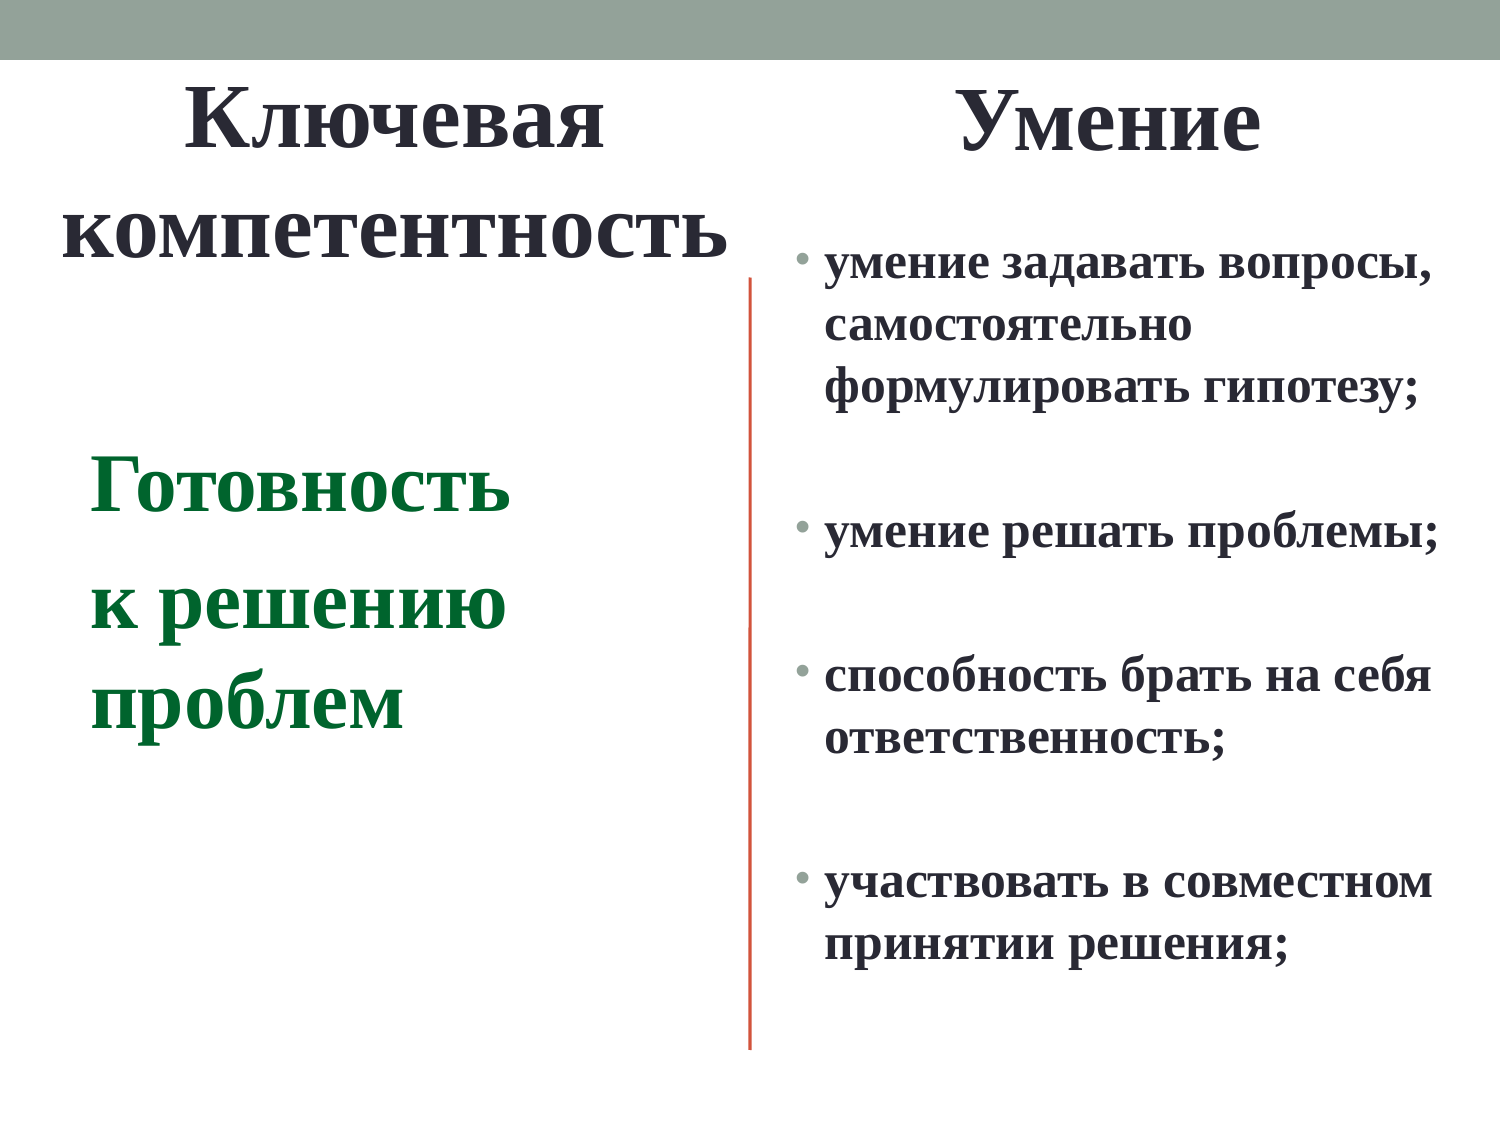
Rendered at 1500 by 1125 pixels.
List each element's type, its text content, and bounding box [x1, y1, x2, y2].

list умение задавать вопросы, самостоятельно формулировать гипотезу; умение решать проблемы; способность брать на себя ответственность; участвовать в совместном принятии решения; [780, 219, 1459, 1083]
list Ключевая компетентность [41, 66, 750, 266]
list Умение [785, 19, 1431, 209]
list Готовность к решению проблем [75, 420, 720, 1049]
